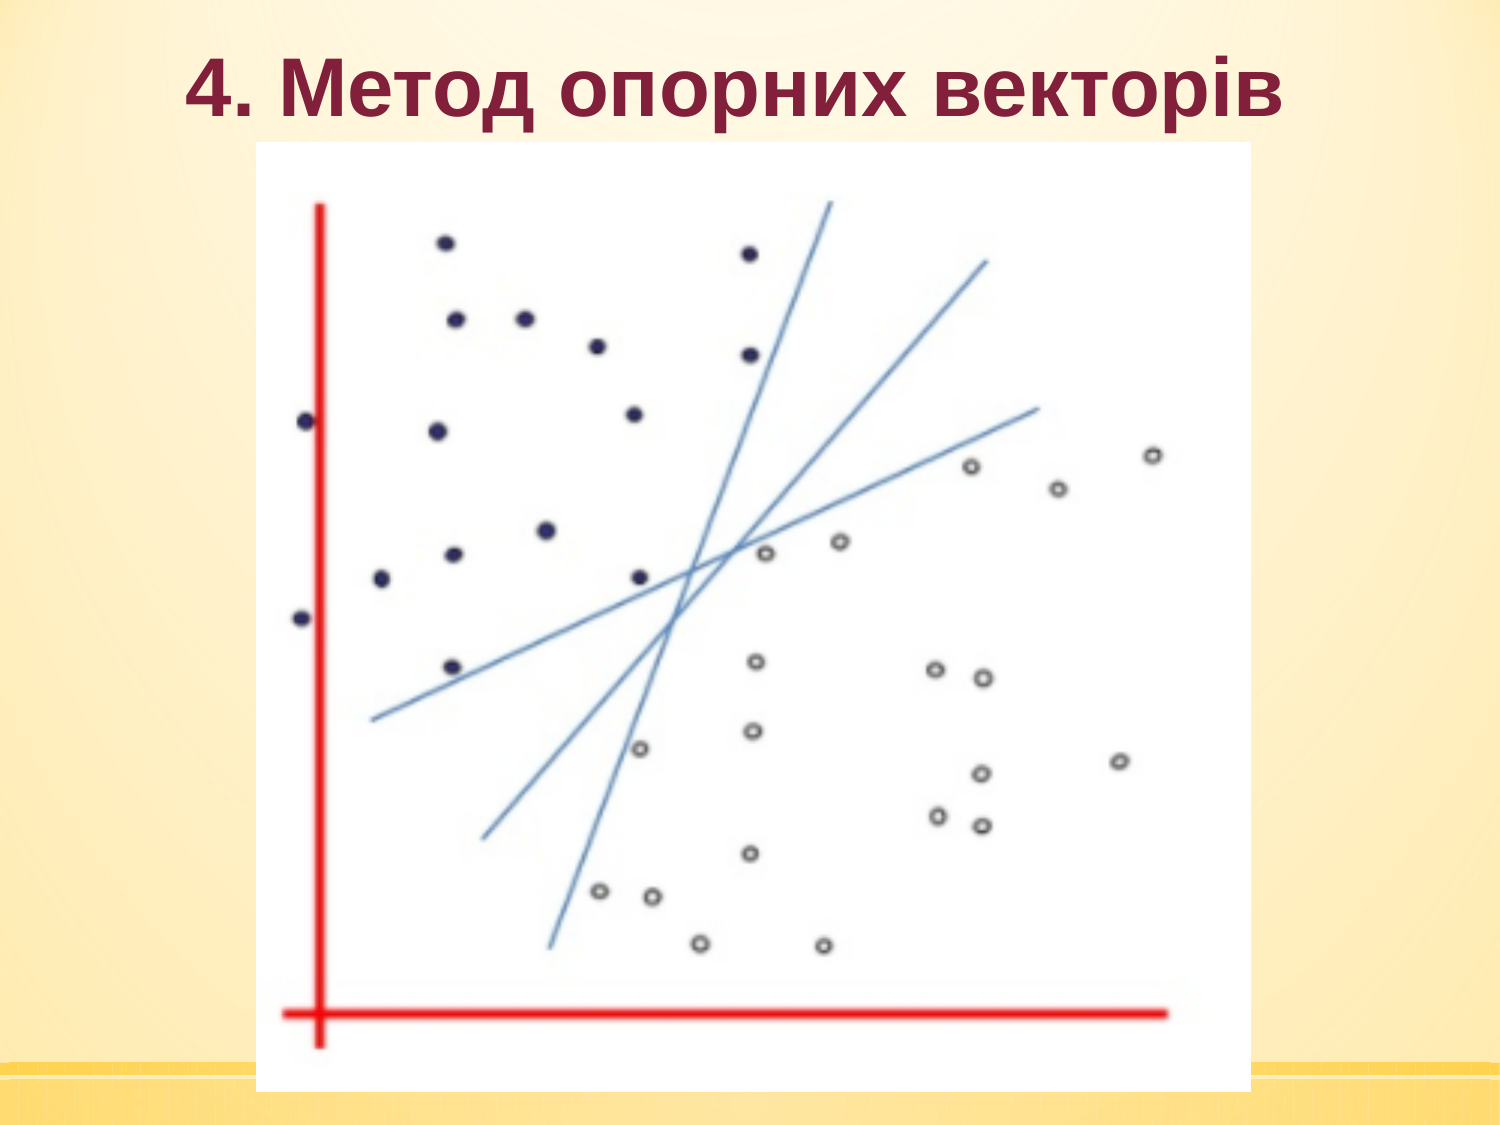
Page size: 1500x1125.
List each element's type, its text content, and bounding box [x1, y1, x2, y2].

text_box 4. Метод опорних векторів [79, 26, 1393, 141]
picture [0, 0, 1500, 1092]
